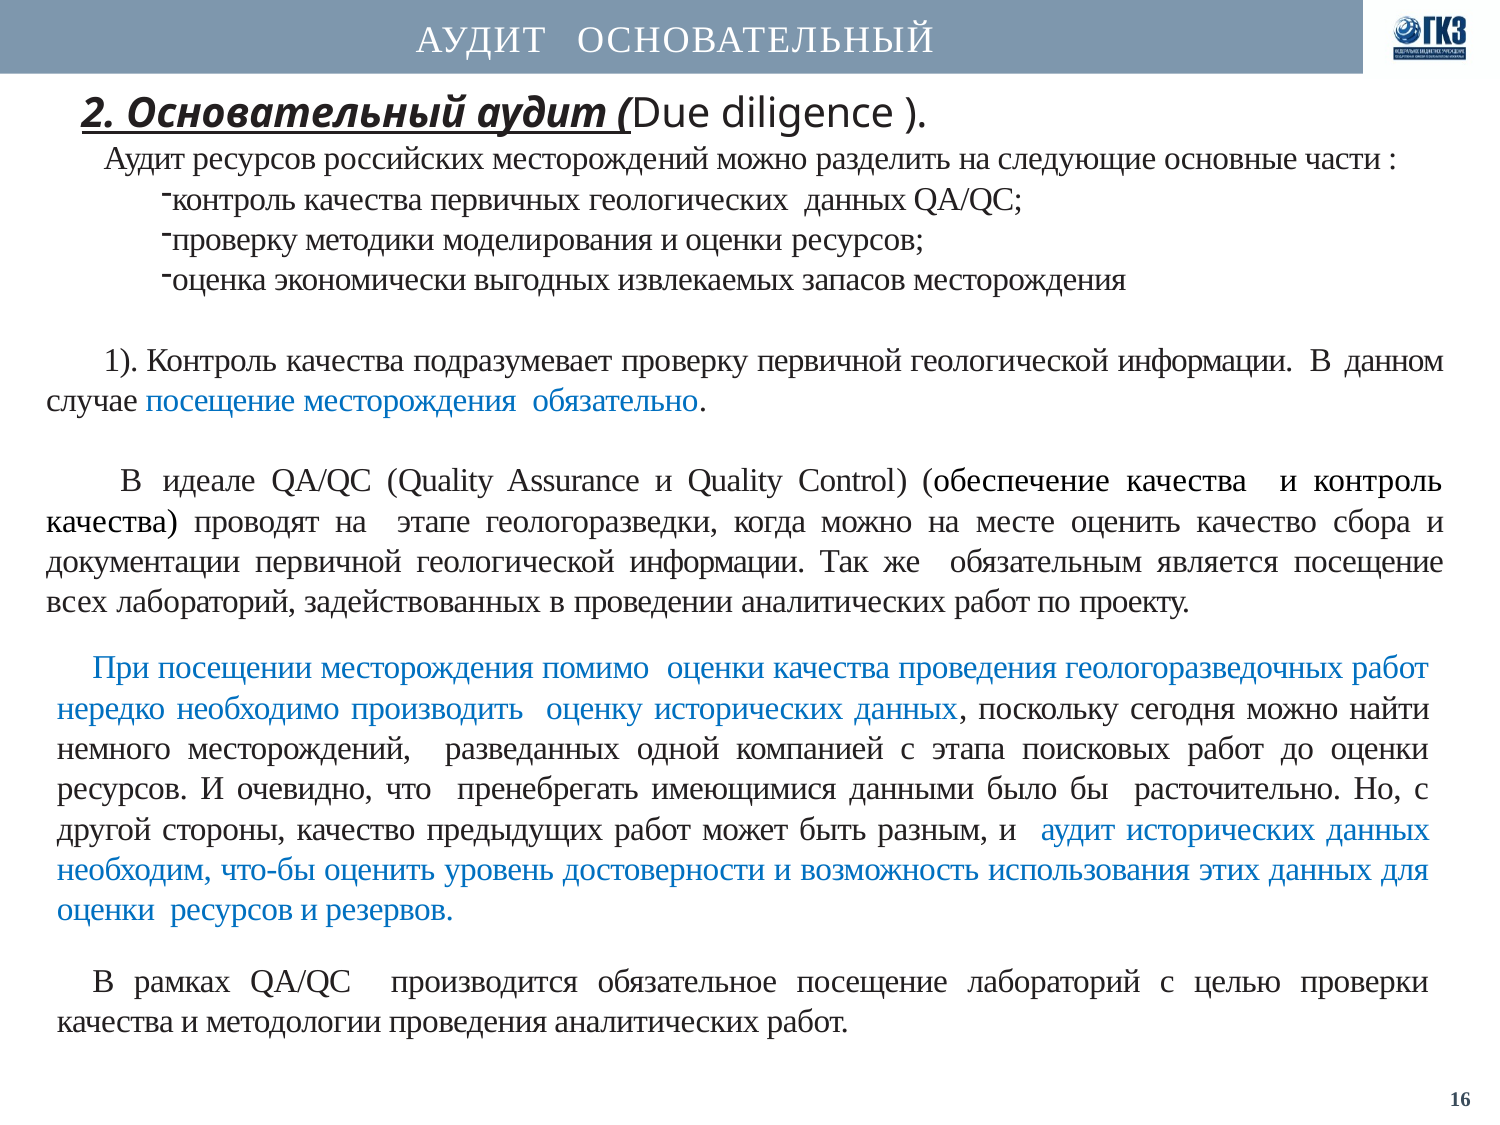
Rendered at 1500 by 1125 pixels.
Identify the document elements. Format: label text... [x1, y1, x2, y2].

title АУДИТ ОСНОВАТЕЛЬНЫЙ [0, 0, 1350, 76]
slide_number 16 [1435, 1071, 1499, 1125]
text_box В рамках QA/QC производится обязательное посещение лабораторий с целью проверки качества и методологии проведения аналитических работ. [39, 951, 1446, 1047]
text_box При посещении месторождения помимо оценки качества проведения геологоразведочных работ нередко необходимо производить оценку исторических данных, поскольку сегодня можно найти немного месторождений, разведанных одной компанией с этапа поисковых работ до оценки ресурсов. И очевидно, что пренебрегать имеющимися данными было бы расточительно. Но, с другой стороны, качество предыдущих работ может быть разным, и аудит исторических данных необходим, что-бы оценить уровень достоверности и возможность использования этих данных для оценки ресурсов и резервов. [39, 637, 1446, 935]
picture [1363, 0, 1500, 79]
text_box 2. Основательный аудит (Due diligence ). Аудит ресурсов российских месторождений можно разделить на следующие основные части : контроль качества первичных геологических данных QA/QC; проверку методики моделирования и оценки ресурсов; оценка экономически выгодных извлекаемых запасов месторождения 1). Контроль качества подразумевает проверку первичной геологической информации. В данном случае посещение месторождения обязательно. В идеале QA/QC (Quality Assurance и Quality Control) (обеспечение качества и контроль качества) проводят на этапе геологоразведки, когда можно на месте оценить качество сбора и документации первичной геологической информации. Так же обязательным является посещение всех лабораторий, задействованных в проведении аналитических работ по проекту. [29, 78, 1459, 627]
